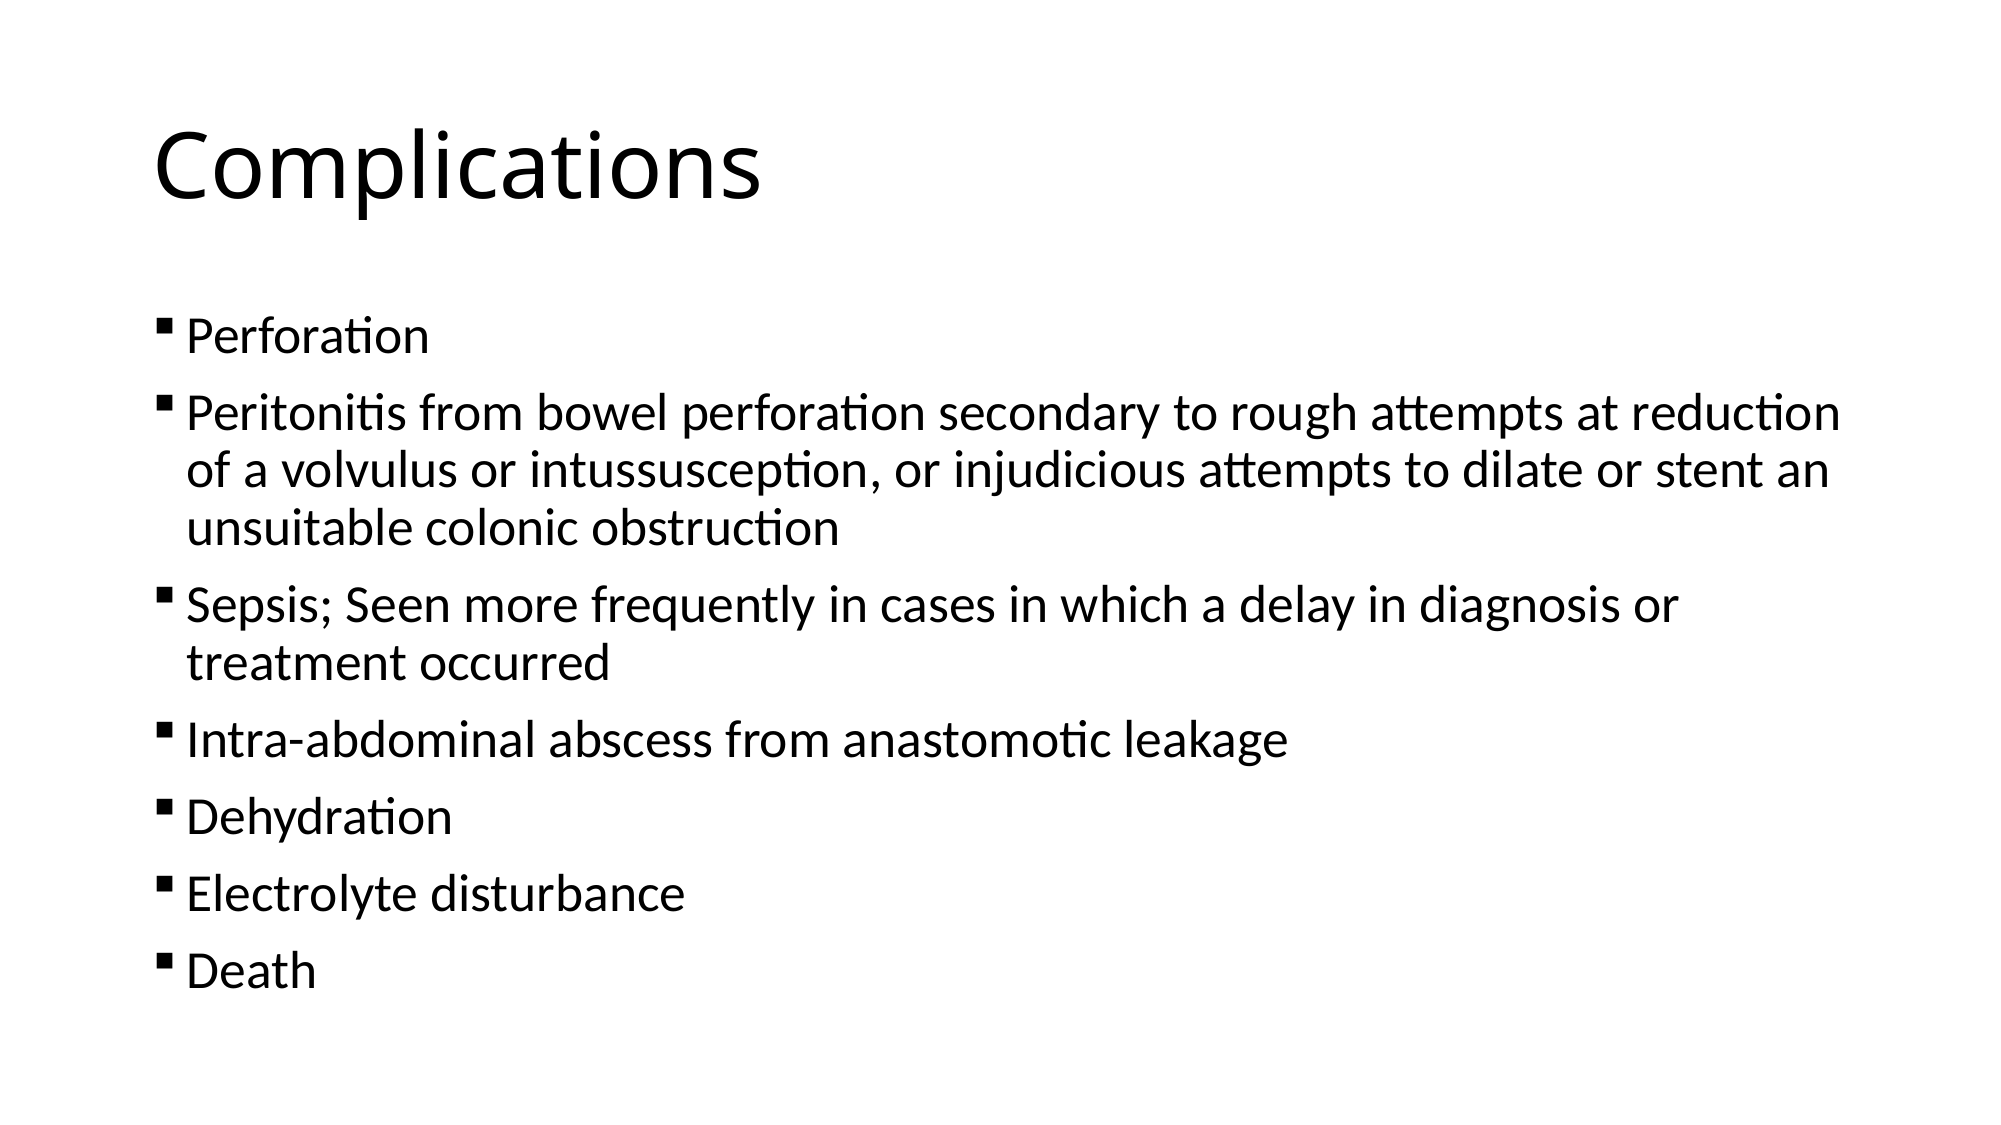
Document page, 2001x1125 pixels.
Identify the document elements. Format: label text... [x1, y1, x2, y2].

list Perforation Peritonitis from bowel perforation secondary to rough attempts at reduction of a volvulus or intussusception, or injudicious attempts to dilate or stent an unsuitable colonic obstruction Sepsis; Seen more frequently in cases in which a delay in diagnosis or treatment occurred Intra-abdominal abscess from anastomotic leakage Dehydration Electrolyte disturbance Death [137, 299, 1863, 1014]
title Complications [137, 59, 1863, 278]
